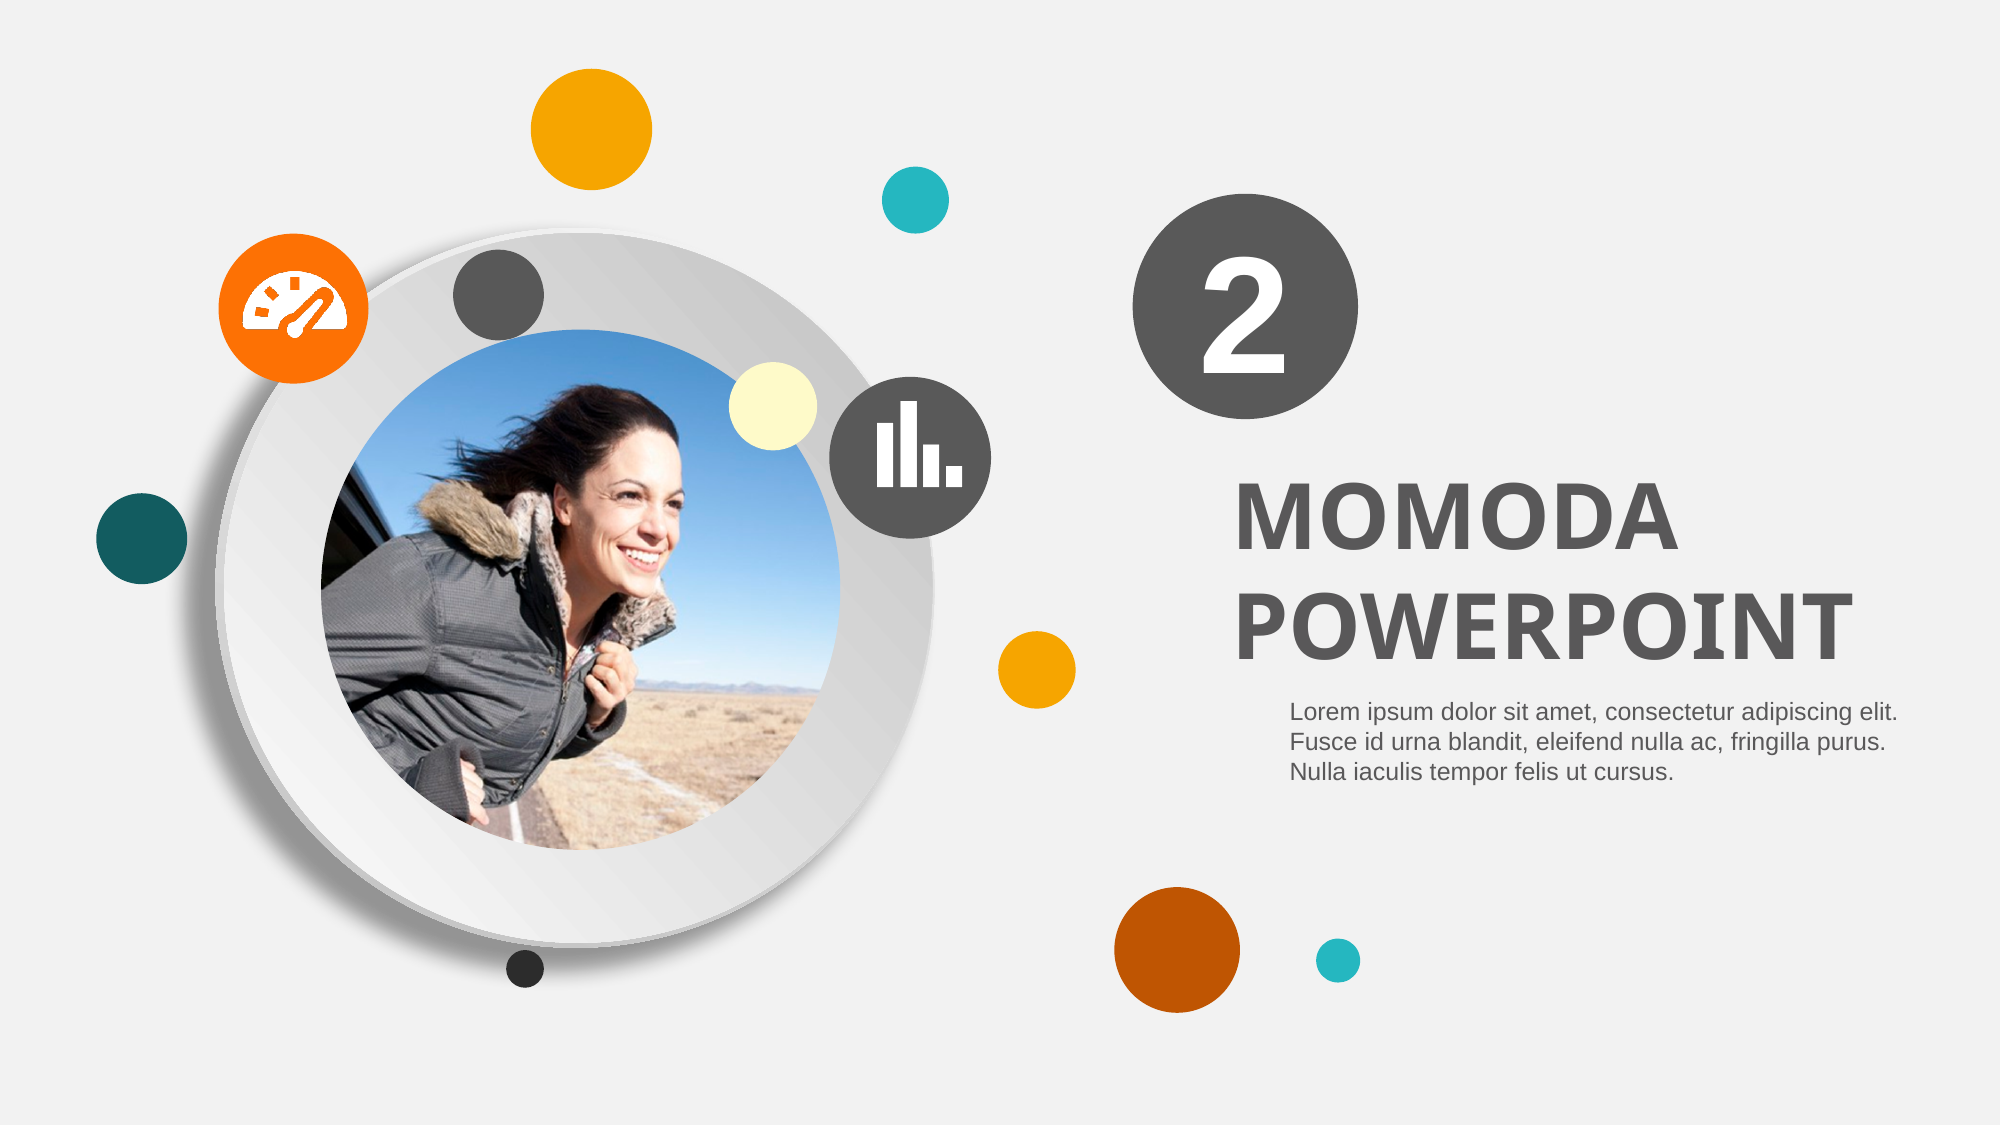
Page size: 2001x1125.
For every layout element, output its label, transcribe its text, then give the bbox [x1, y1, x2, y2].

text_box 2 [1131, 192, 1360, 421]
text_box [95, 492, 189, 586]
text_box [829, 376, 992, 539]
text_box MOMODA POWERPOINT [1216, 450, 1870, 686]
text_box [997, 630, 1077, 710]
text_box Lorem ipsum dolor sit amet, consectetur adipiscing elit. Fusce id urna blandit, eleifend nulla ac, fringilla purus. Nulla iaculis tempor felis ut cursus. [1274, 687, 1934, 793]
text_box [1315, 937, 1362, 984]
text_box [880, 165, 950, 229]
text_box [505, 948, 545, 989]
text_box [218, 233, 369, 384]
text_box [215, 227, 935, 948]
text_box [1113, 886, 1242, 1014]
text_box [529, 67, 654, 192]
